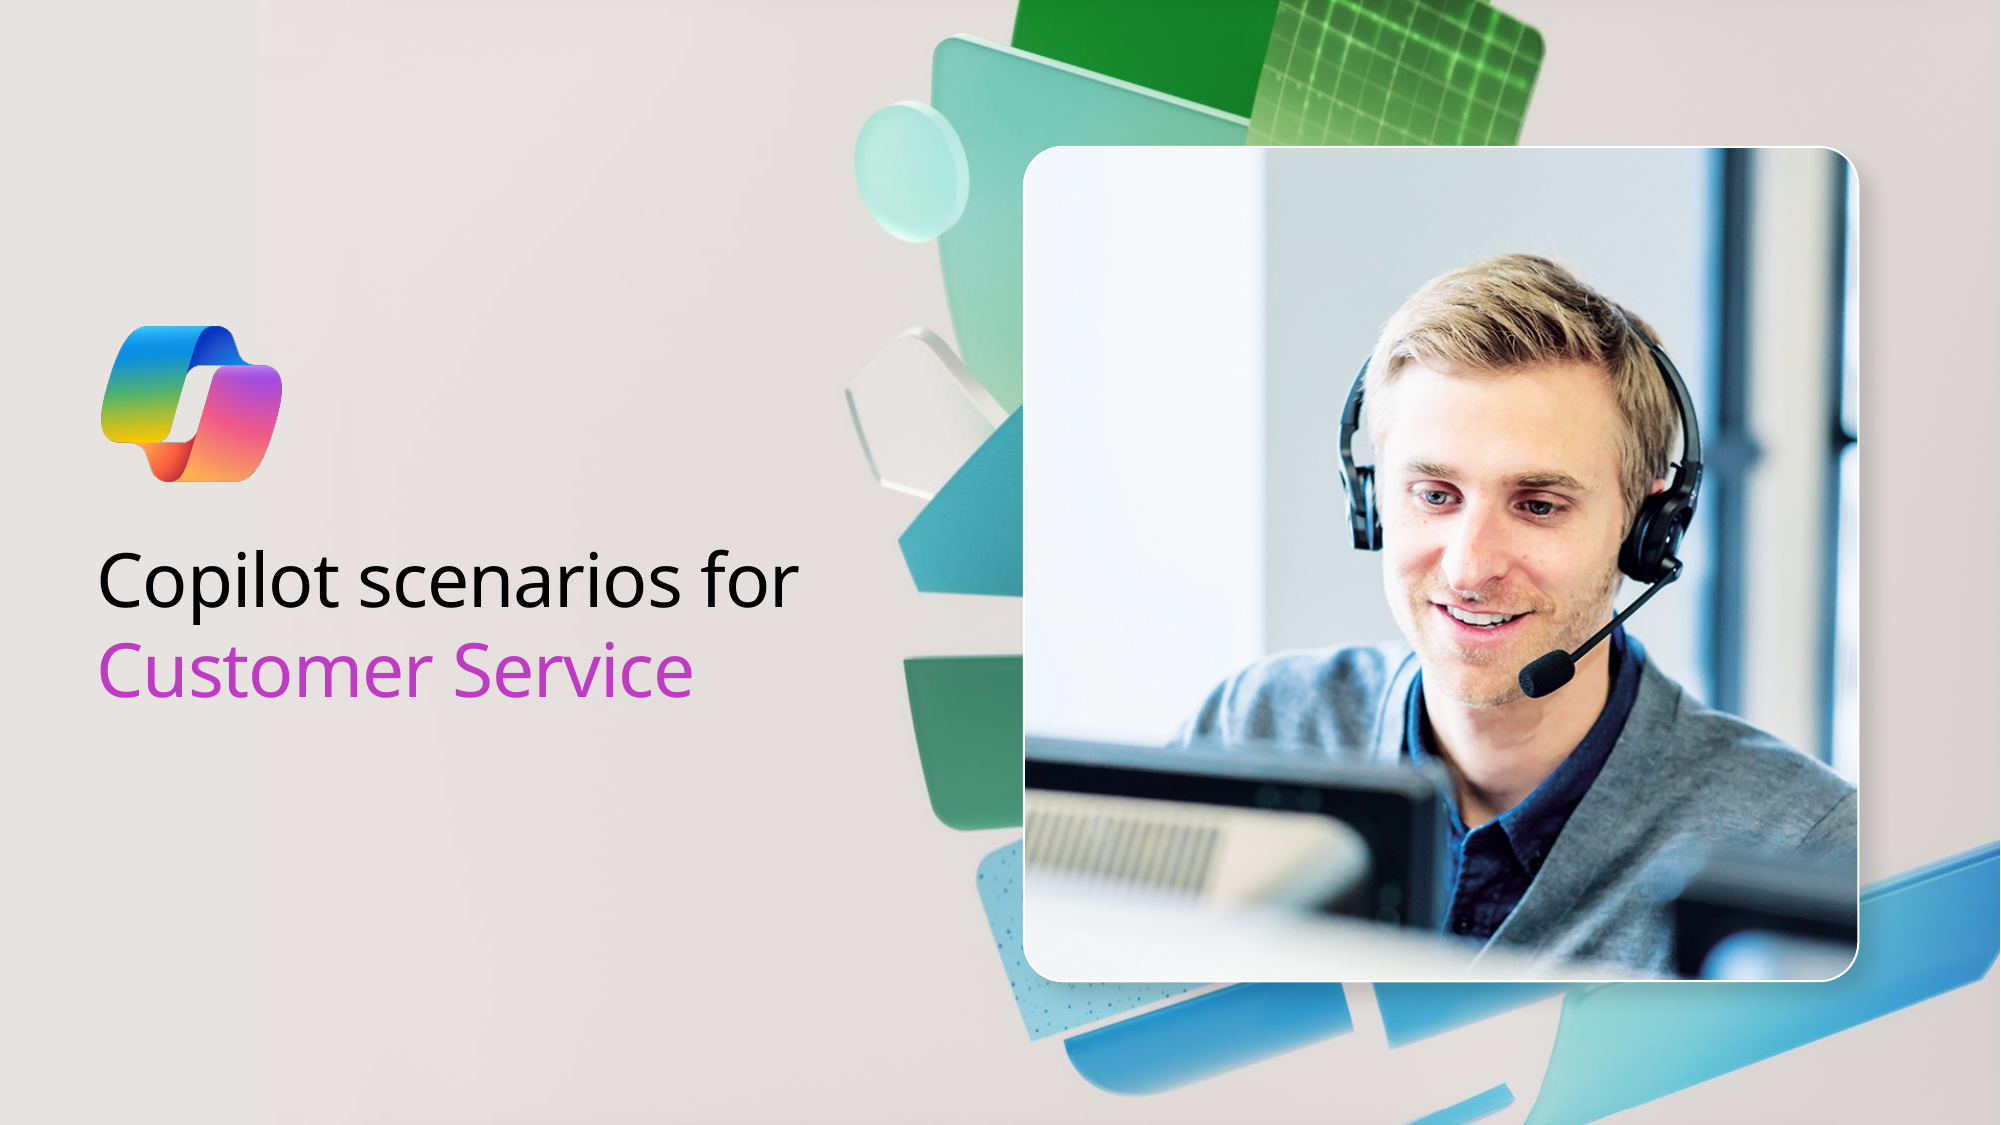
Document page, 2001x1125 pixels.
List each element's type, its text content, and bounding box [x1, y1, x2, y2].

picture [95, 0, 2000, 1125]
title Copilot scenarios for Customer Service [96, 532, 259, 714]
